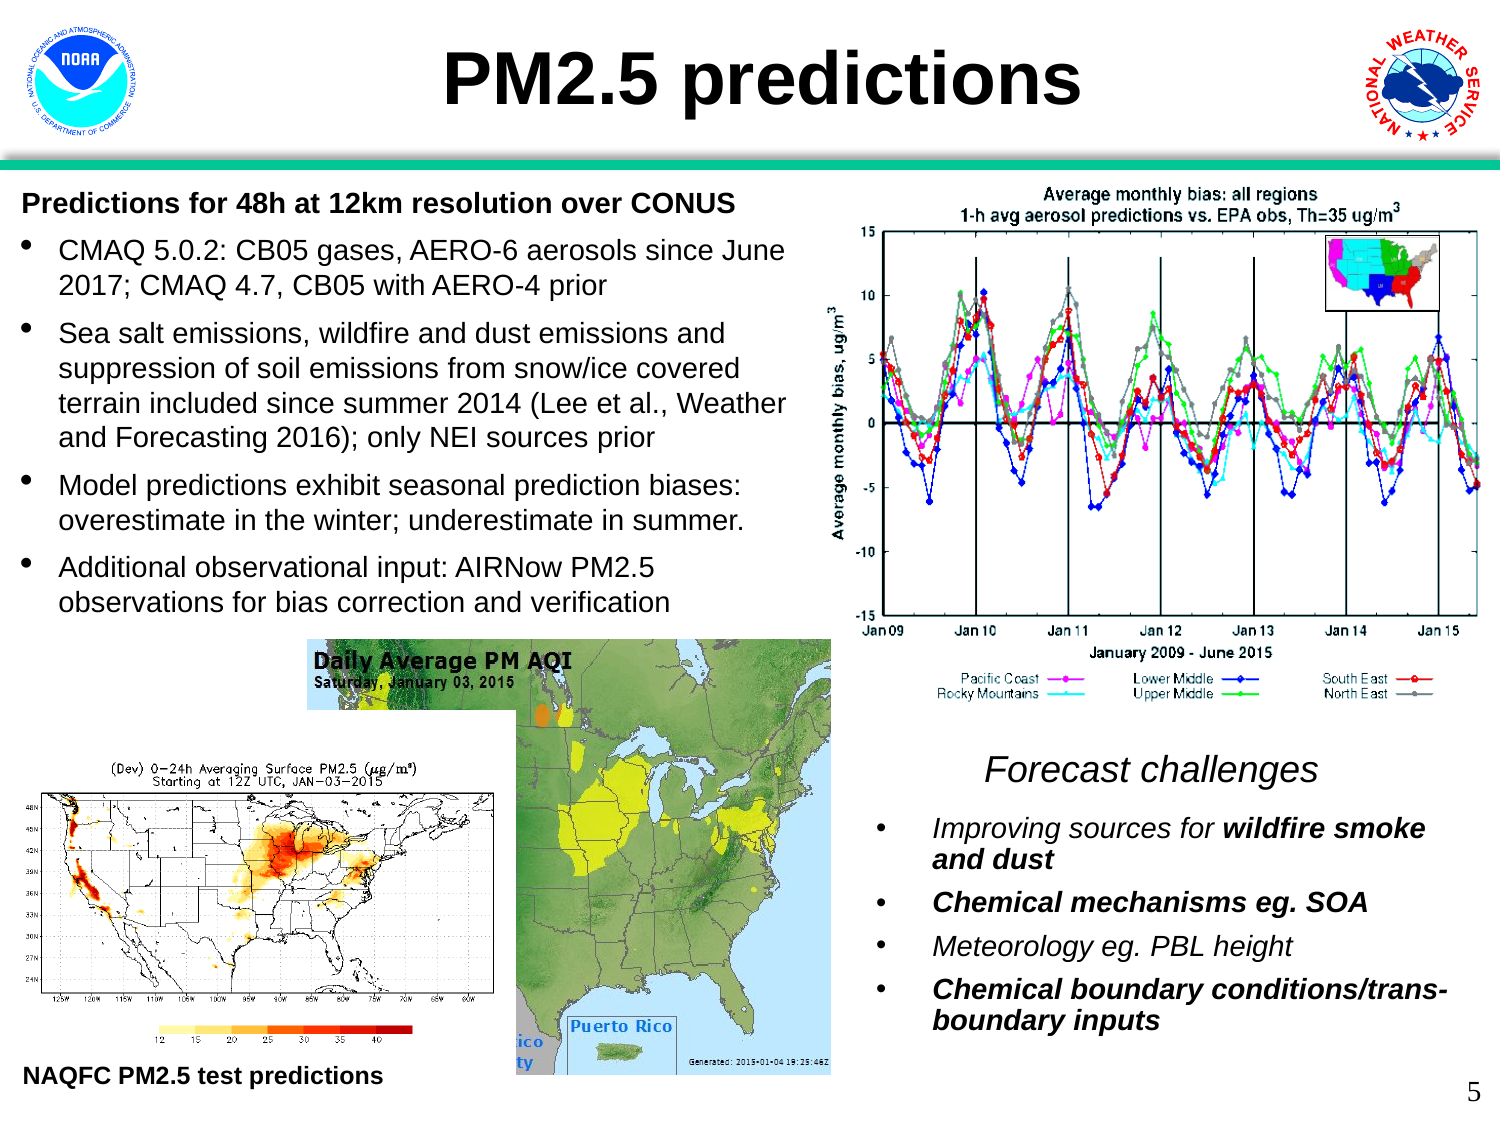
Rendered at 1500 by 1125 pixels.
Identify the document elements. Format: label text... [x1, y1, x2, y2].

text_box Forecast challenges [836, 737, 1477, 798]
text_box NAQFC PM2.5 test predictions [7, 1051, 516, 1097]
text_box [0, 542, 1500, 1125]
text_box Predictions for 48h at 12km resolution over CONUS CMAQ 5.0.2: CB05 gases, AERO-6 aerosols since June 2017; CMAQ 4.7, CB05 with AERO-4 prior Sea salt emissions, wildfire and dust emissions and suppression of soil emissions from snow/ice covered terrain included since summer 2014 (Lee et al., Weather and Forecasting 2016); only NEI sources prior Model predictions exhibit seasonal prediction biases: overestimate in the winter; underestimate in summer. Additional observational input: AIRNow PM2.5 observations for bias correction and verification [0, 176, 805, 542]
slide_number 5 [1421, 1064, 1497, 1105]
picture [19, 172, 1497, 1075]
title PM2.5 predictions [144, 35, 1383, 124]
text_box Improving sources for wildfire smoke and dust Chemical mechanisms eg. SOA Meteorology eg. PBL height Chemical boundary conditions/trans-boundary inputs [861, 805, 1465, 1080]
